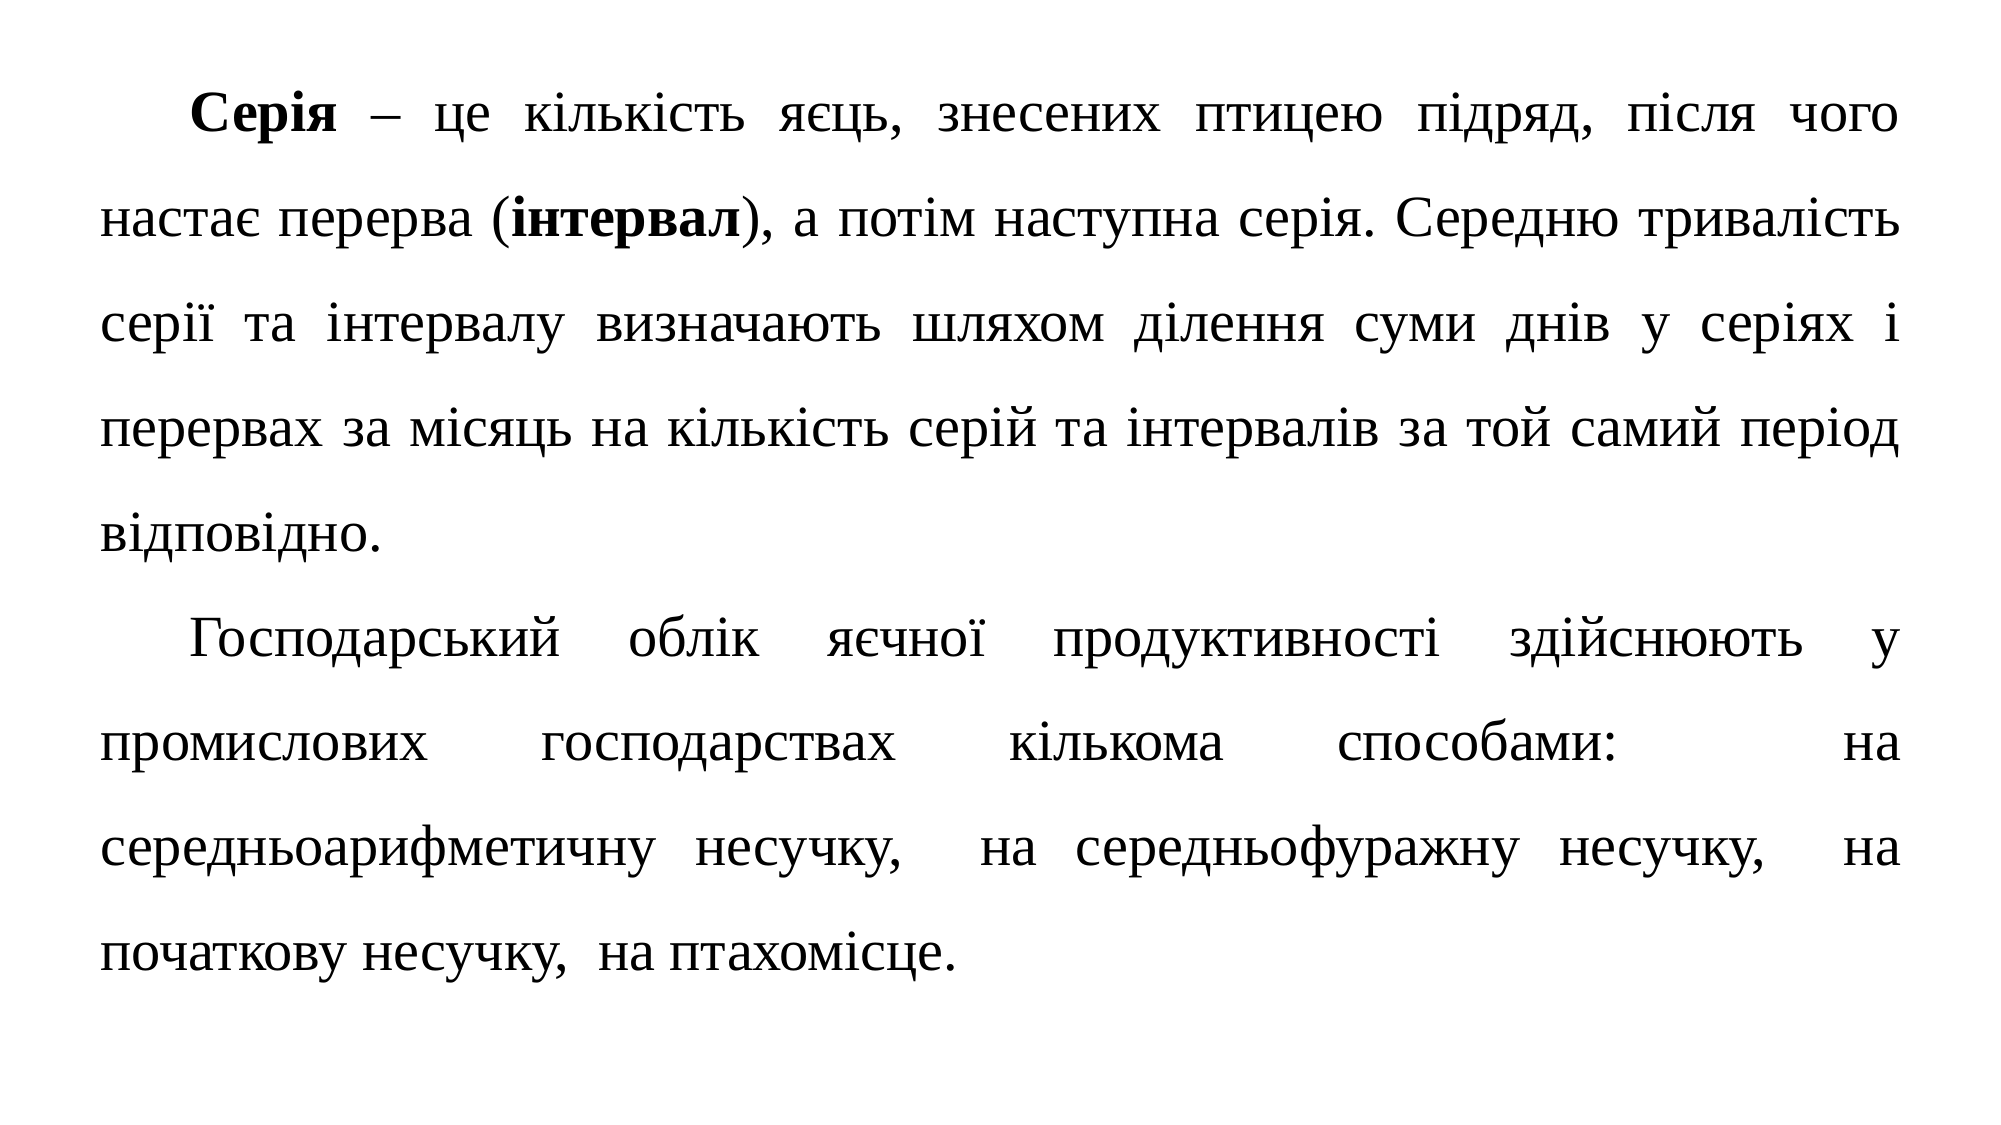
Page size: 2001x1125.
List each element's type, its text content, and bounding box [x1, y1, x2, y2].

text_box Серія – це кількість яєць, знесених птицею підряд, після чого настає перерва (інтервал), а потім наступна серія. Середню тривалість серії та інтервалу визначають шляхом ділення суми днів у серіях і перервах за місяць на кількість серій та інтервалів за той самий період відповідно. Господарський облік яєчної продуктивності здійснюють у промислових господарствах кількома способами: на середньоарифметичну несучку, на середньофуражну несучку, на початкову несучку, на птахомісце. [85, 30, 1917, 990]
